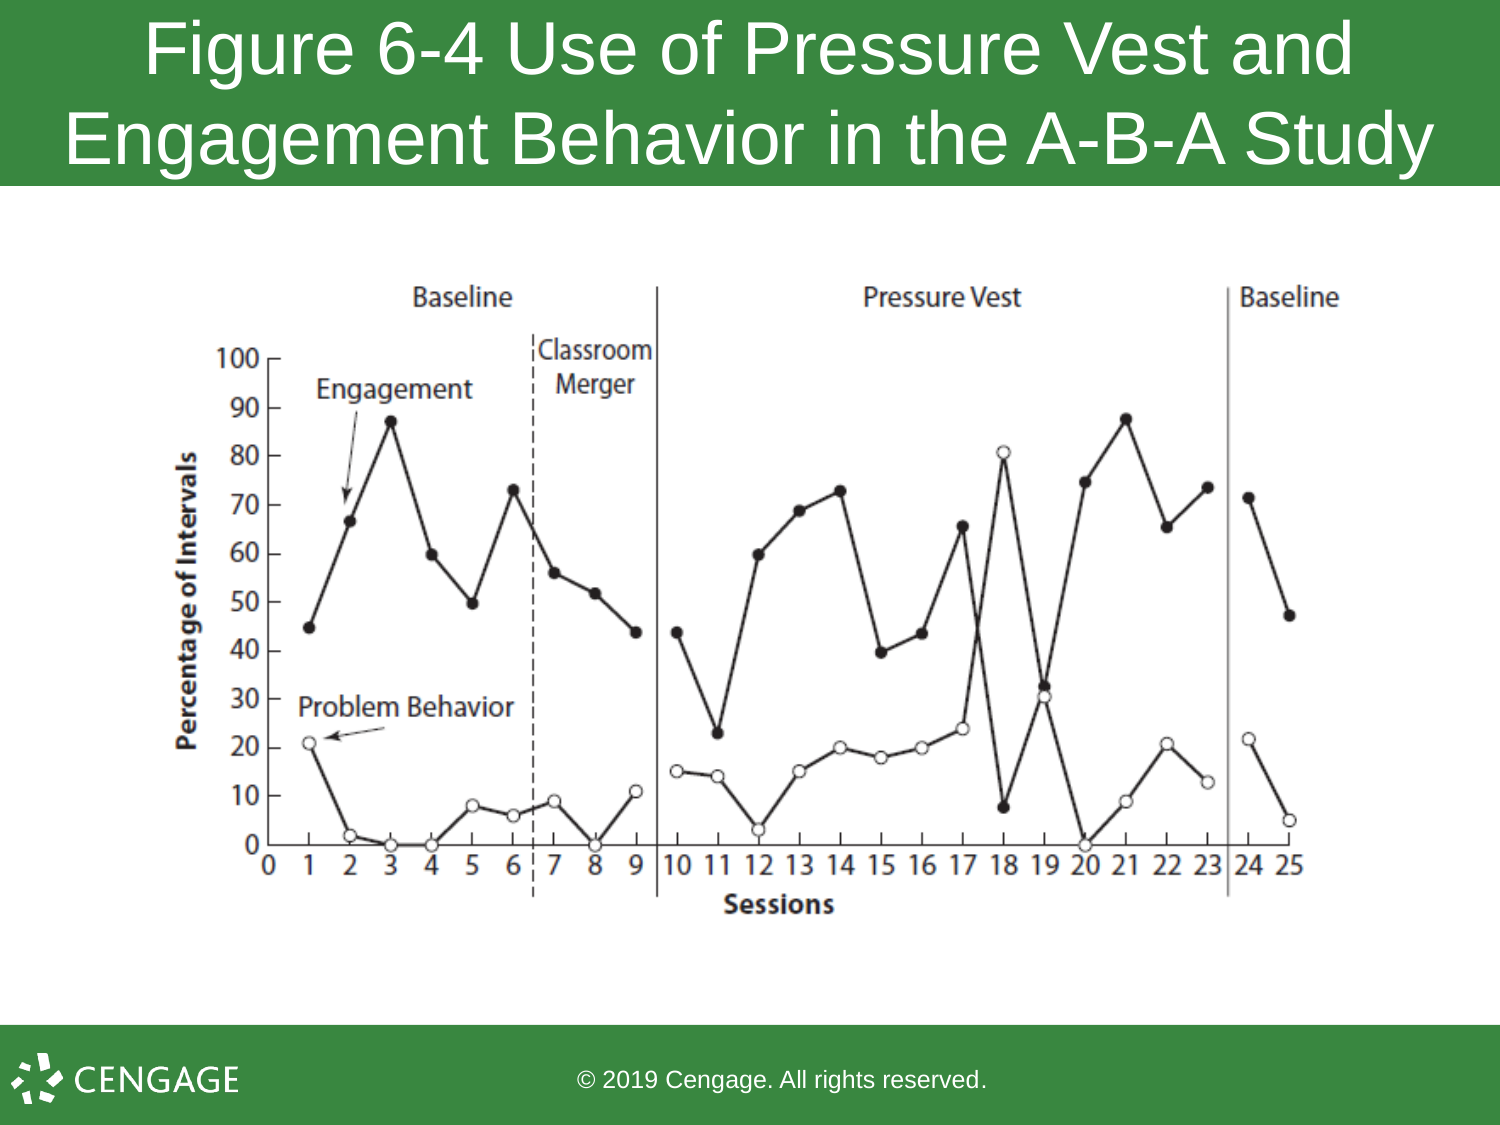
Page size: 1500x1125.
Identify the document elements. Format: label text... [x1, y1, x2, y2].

picture [11, 1053, 238, 1104]
picture [146, 246, 1353, 933]
title Figure 6-4 Use of Pressure Vest and Engagement Behavior in the A-B-A Study [0, 4, 1500, 175]
